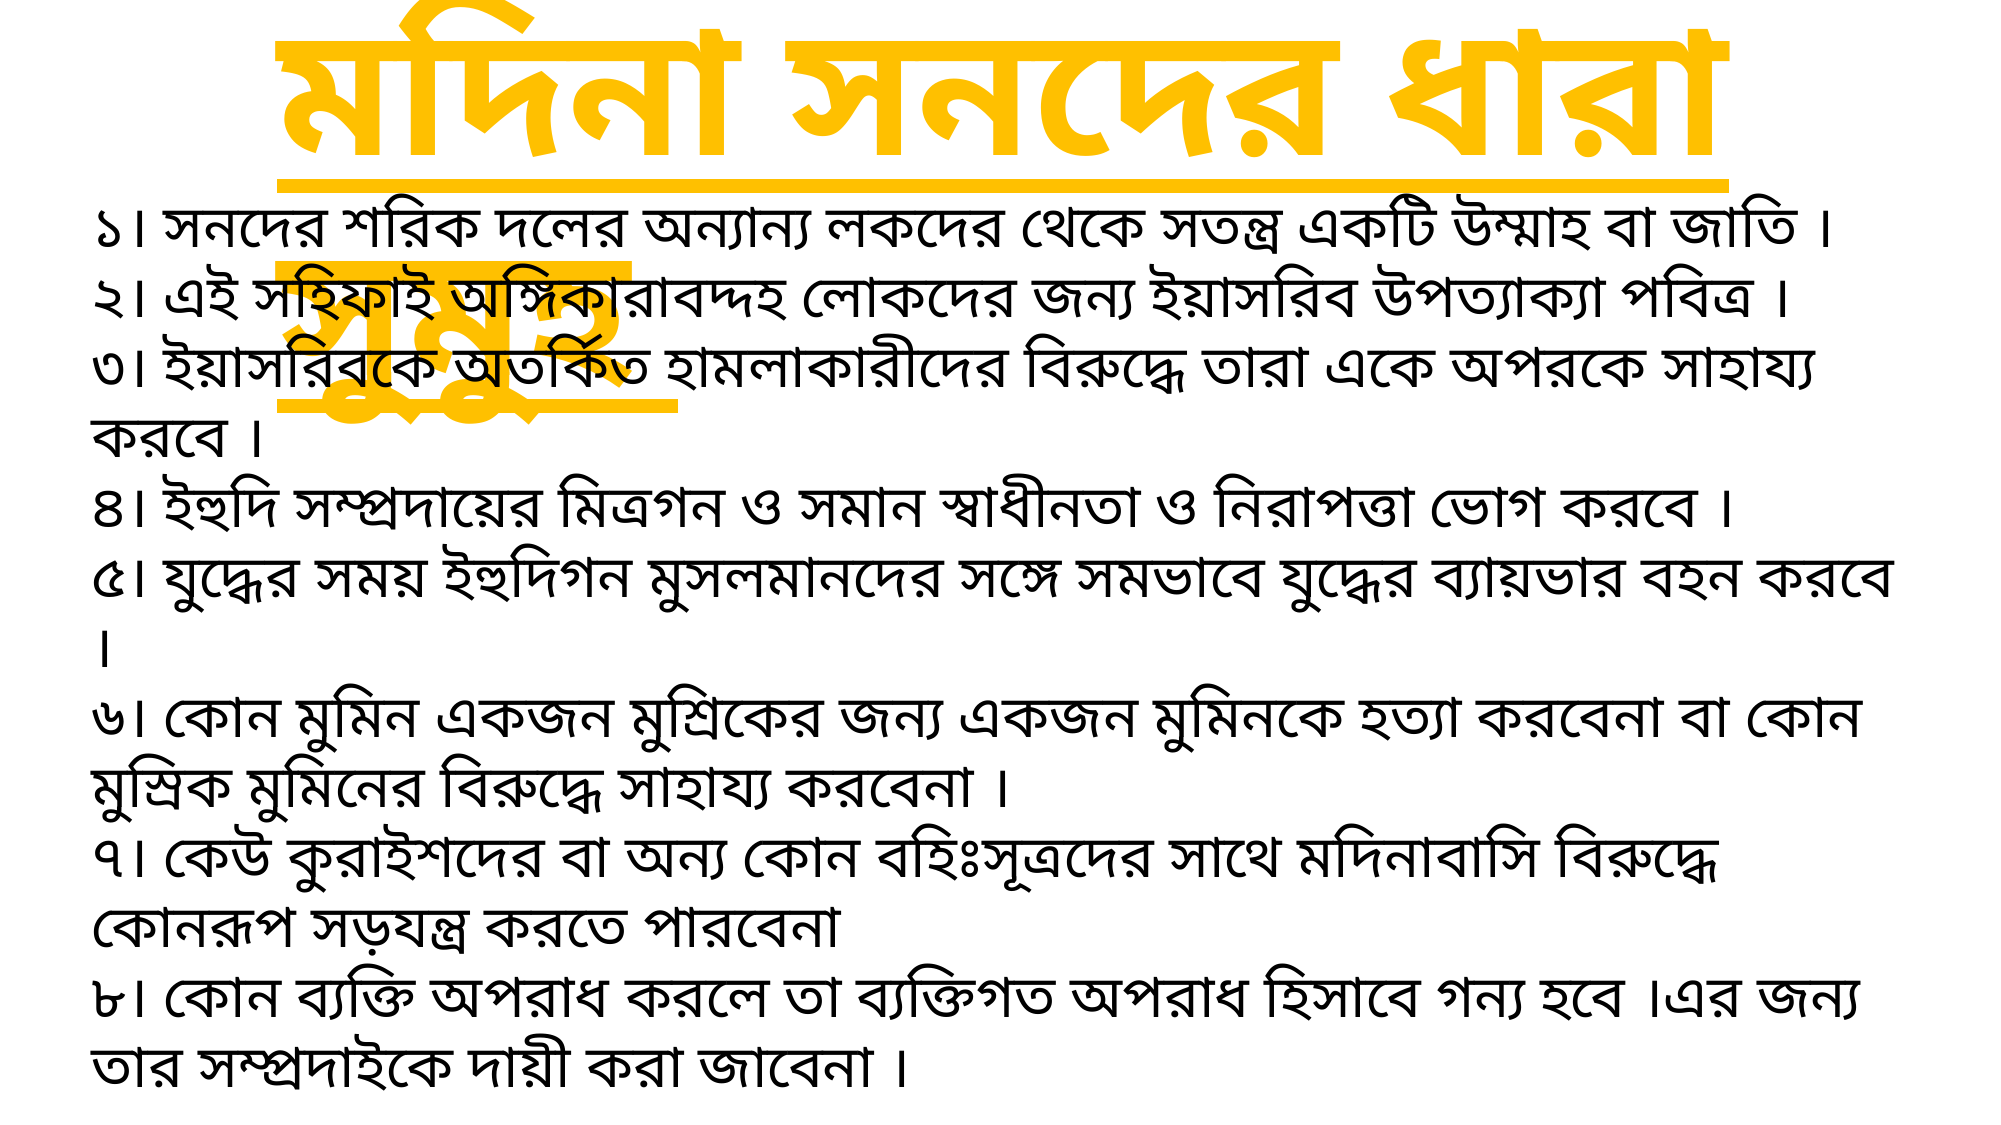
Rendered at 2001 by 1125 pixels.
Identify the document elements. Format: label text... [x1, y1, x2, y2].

text_box ১। সনদের শরিক দলের অন্যান্য লকদের থেকে সতন্ত্র একটি উম্মাহ বা জাতি । ২। এই সহিফাই অঙ্গিকারাবদ্দহ লোকদের জন্য ইয়াসরিব উপত্যাক্যা পবিত্র । ৩। ইয়াসরিবকে অতর্কিত হামলাকারীদের বিরুদ্ধে তারা একে অপরকে সাহায্য করবে । ৪। ইহুদি সম্প্রদায়ের মিত্রগন ও সমান স্বাধীনতা ও নিরাপত্তা ভোগ করবে । ৫। যুদ্ধের সময় ইহুদিগন মুসলমানদের সঙ্গে সমভাবে যুদ্ধের ব্যায়ভার বহন করবে । ৬। কোন মুমিন একজন মুশ্রিকের জন্য একজন মুমিনকে হত্যা করবেনা বা কোন মুস্রিক মুমিনের বিরুদ্ধে সাহায্য করবেনা । ৭। কেউ কুরাইশদের বা অন্য কোন বহিঃসূত্রদের সাথে মদিনাবাসি বিরুদ্ধে কোনরূপ সড়যন্ত্র করতে পারবেনা ৮। কোন ব্যক্তি অপরাধ করলে তা ব্যক্তিগত অপরাধ হিসাবে গন্য হবে ।এর জন্য তার সম্প্রদাইকে দায়ী করা জাবেনা । [76, 181, 1947, 1125]
text_box মদিনা সনদের ধারা সুমুহ [262, 0, 1776, 181]
